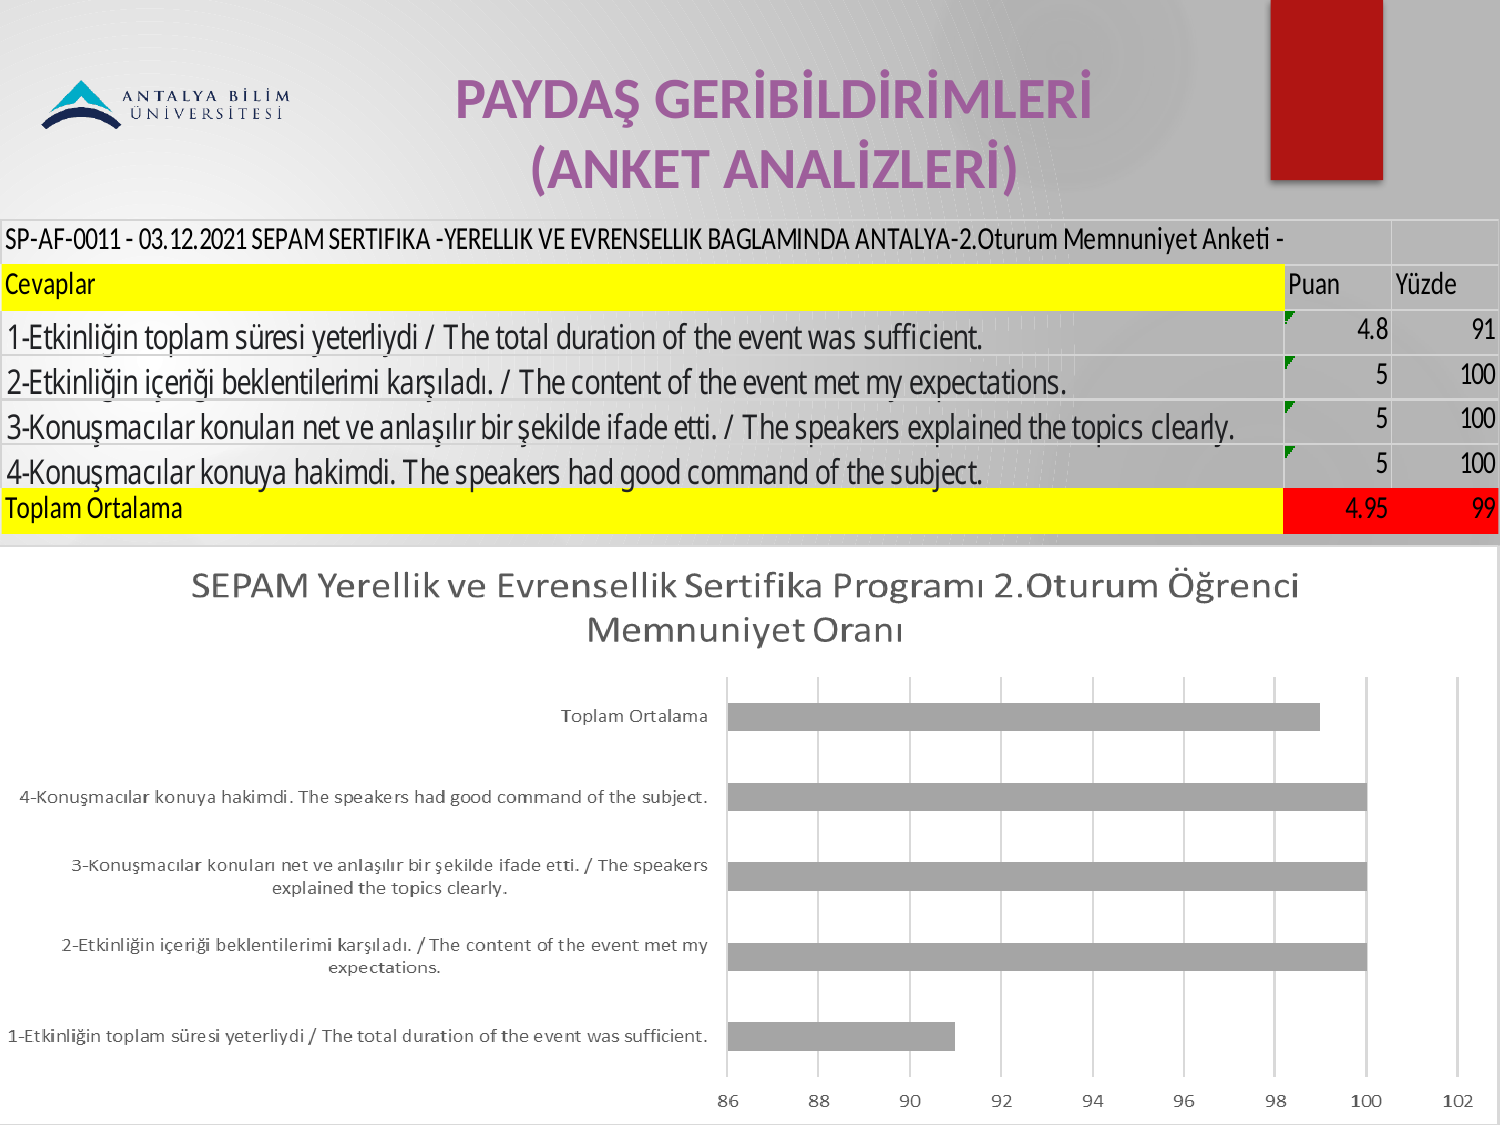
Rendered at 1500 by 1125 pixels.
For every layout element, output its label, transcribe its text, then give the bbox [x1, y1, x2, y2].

picture [0, 544, 1500, 1125]
picture [40, 77, 290, 132]
text_box PAYDAŞ GERİBİLDİRİMLERİ (ANKET ANALİZLERİ) [325, 52, 1224, 208]
picture [0, 218, 1500, 536]
